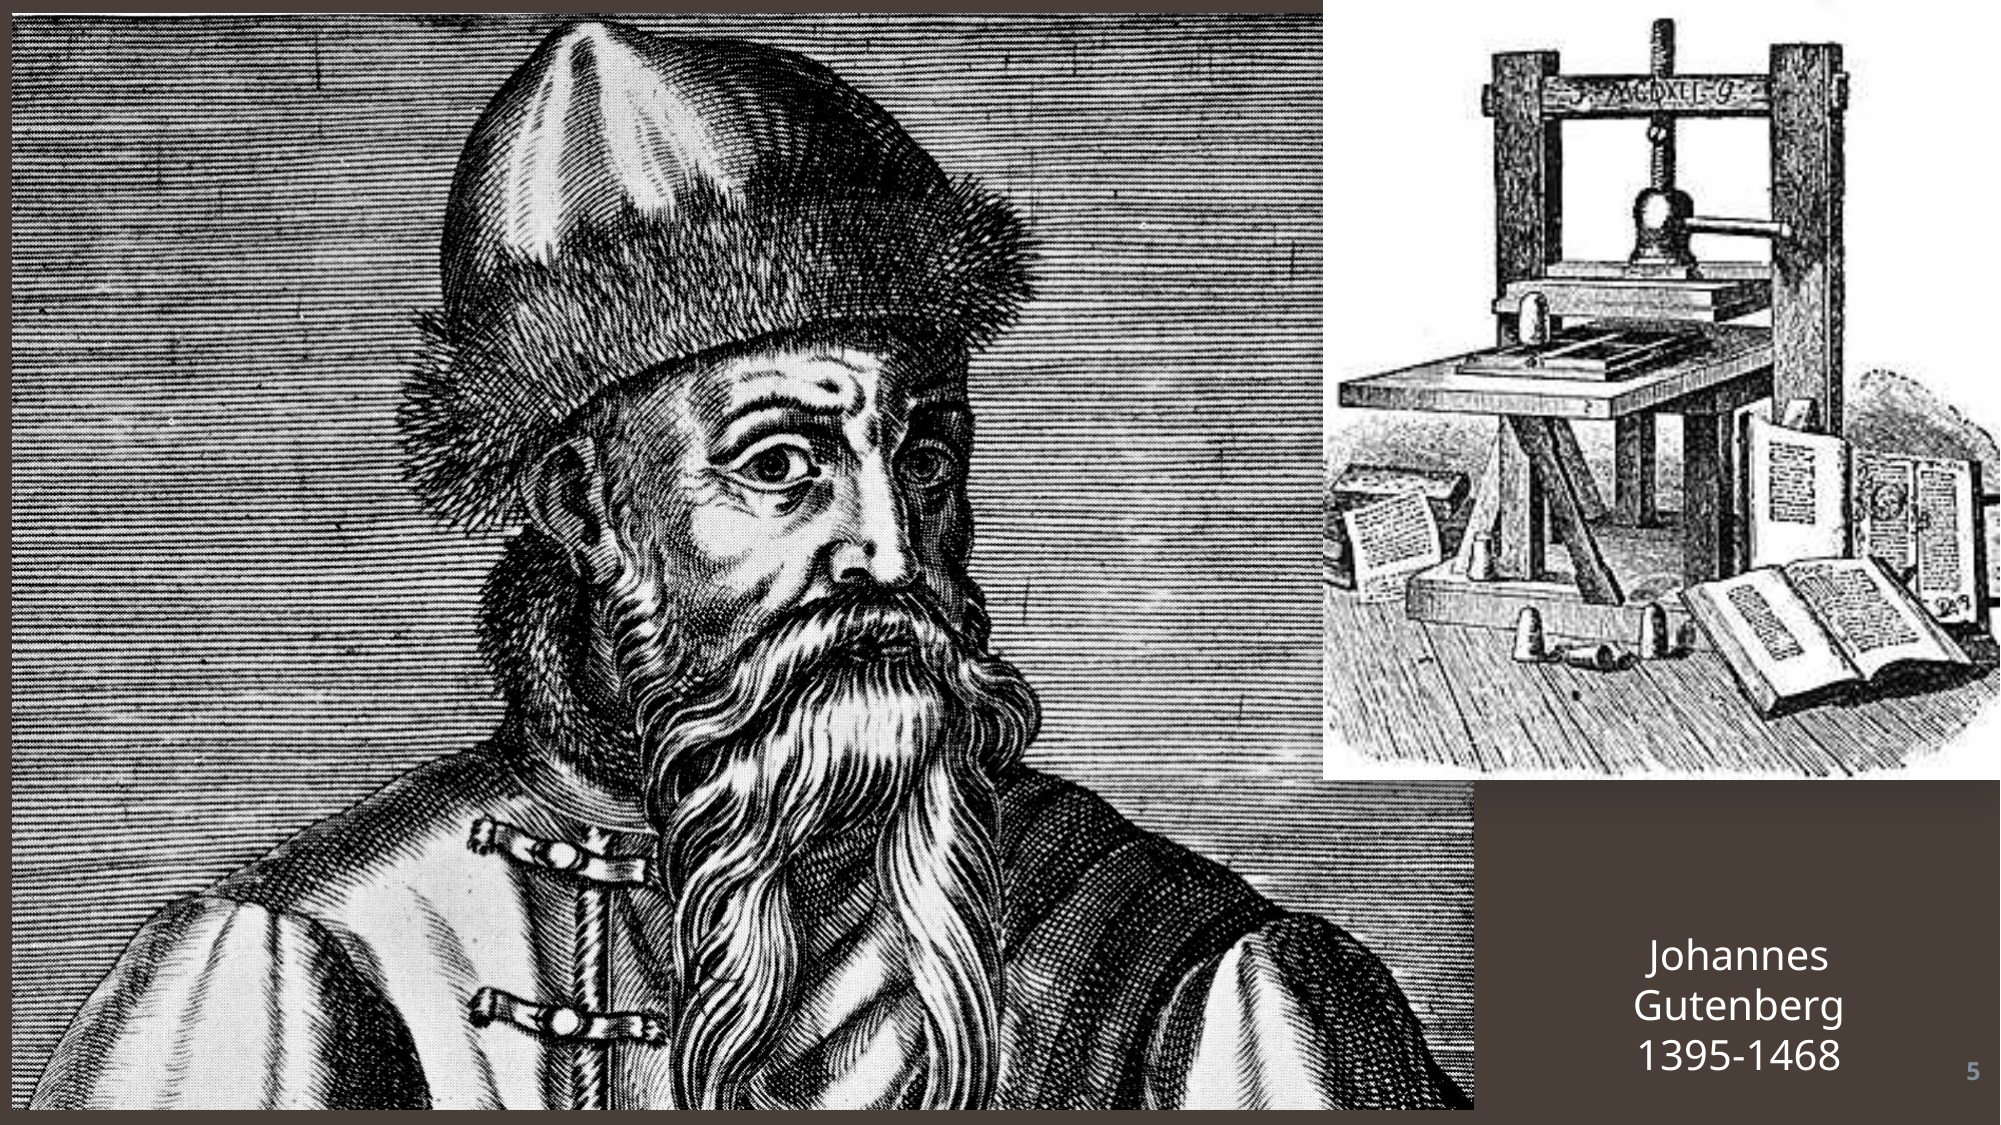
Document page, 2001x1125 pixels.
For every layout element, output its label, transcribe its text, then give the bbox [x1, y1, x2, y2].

text_box Johannes Gutenberg 1395-1468 [1543, 921, 1935, 1087]
slide_number 5 [1744, 1042, 1996, 1103]
picture [11, 0, 2000, 1110]
